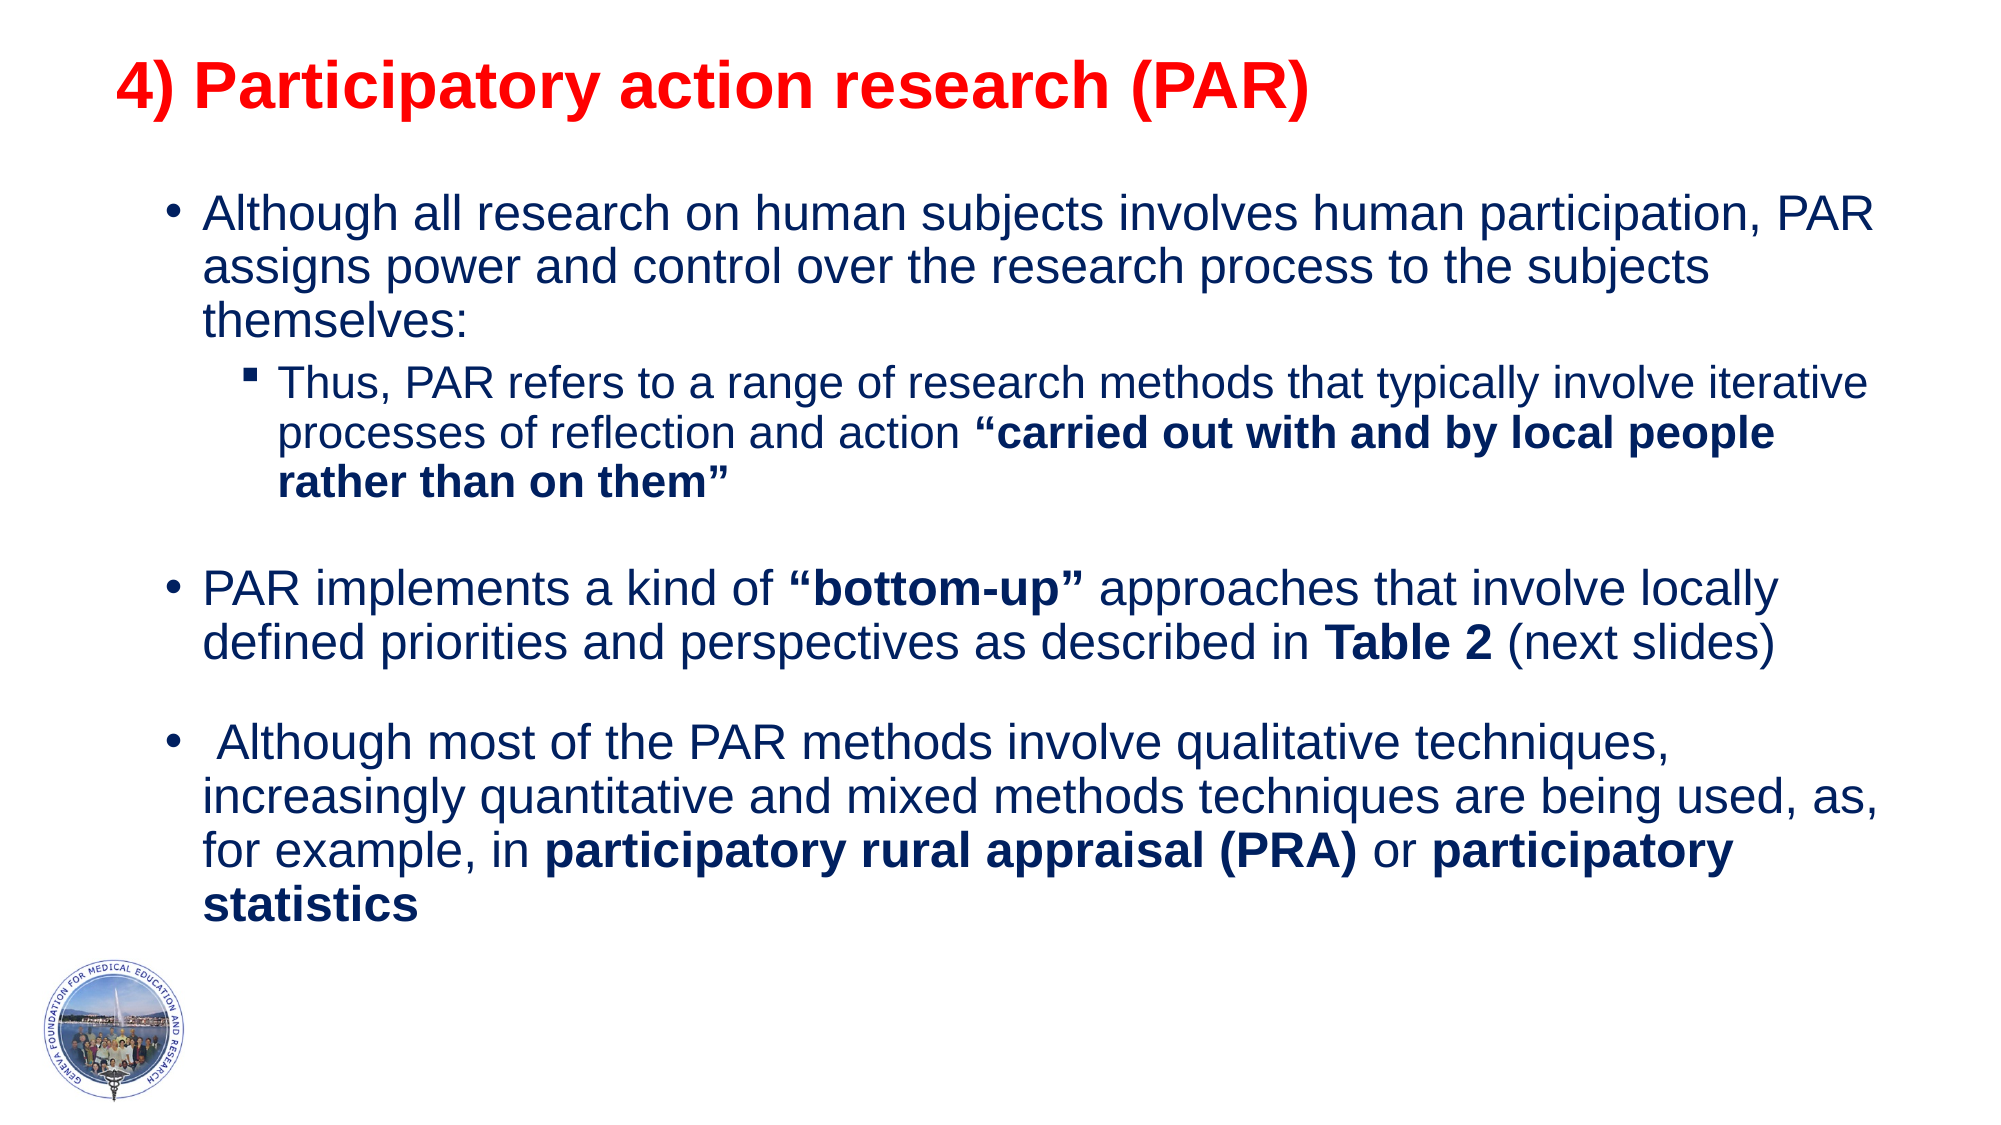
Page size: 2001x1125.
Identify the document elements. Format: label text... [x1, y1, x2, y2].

list Although all research on human subjects involves human participation, PAR assigns power and control over the research process to the subjects themselves: Thus, PAR refers to a range of research methods that typically involve iterative processes of reflection and action “carried out with and by local people rather than on them” PAR implements a kind of “bottom-up” approaches that involve locally defined priorities and perspectives as described in Table 2 (next slides) Although most of the PAR methods involve qualitative techniques, increasingly quantitative and mixed methods techniques are being used, as, for example, in participatory rural appraisal (PRA) or participatory statistics [149, 179, 1910, 972]
picture [42, 958, 185, 1103]
title 4) Participatory action research (PAR) [101, 42, 1688, 141]
